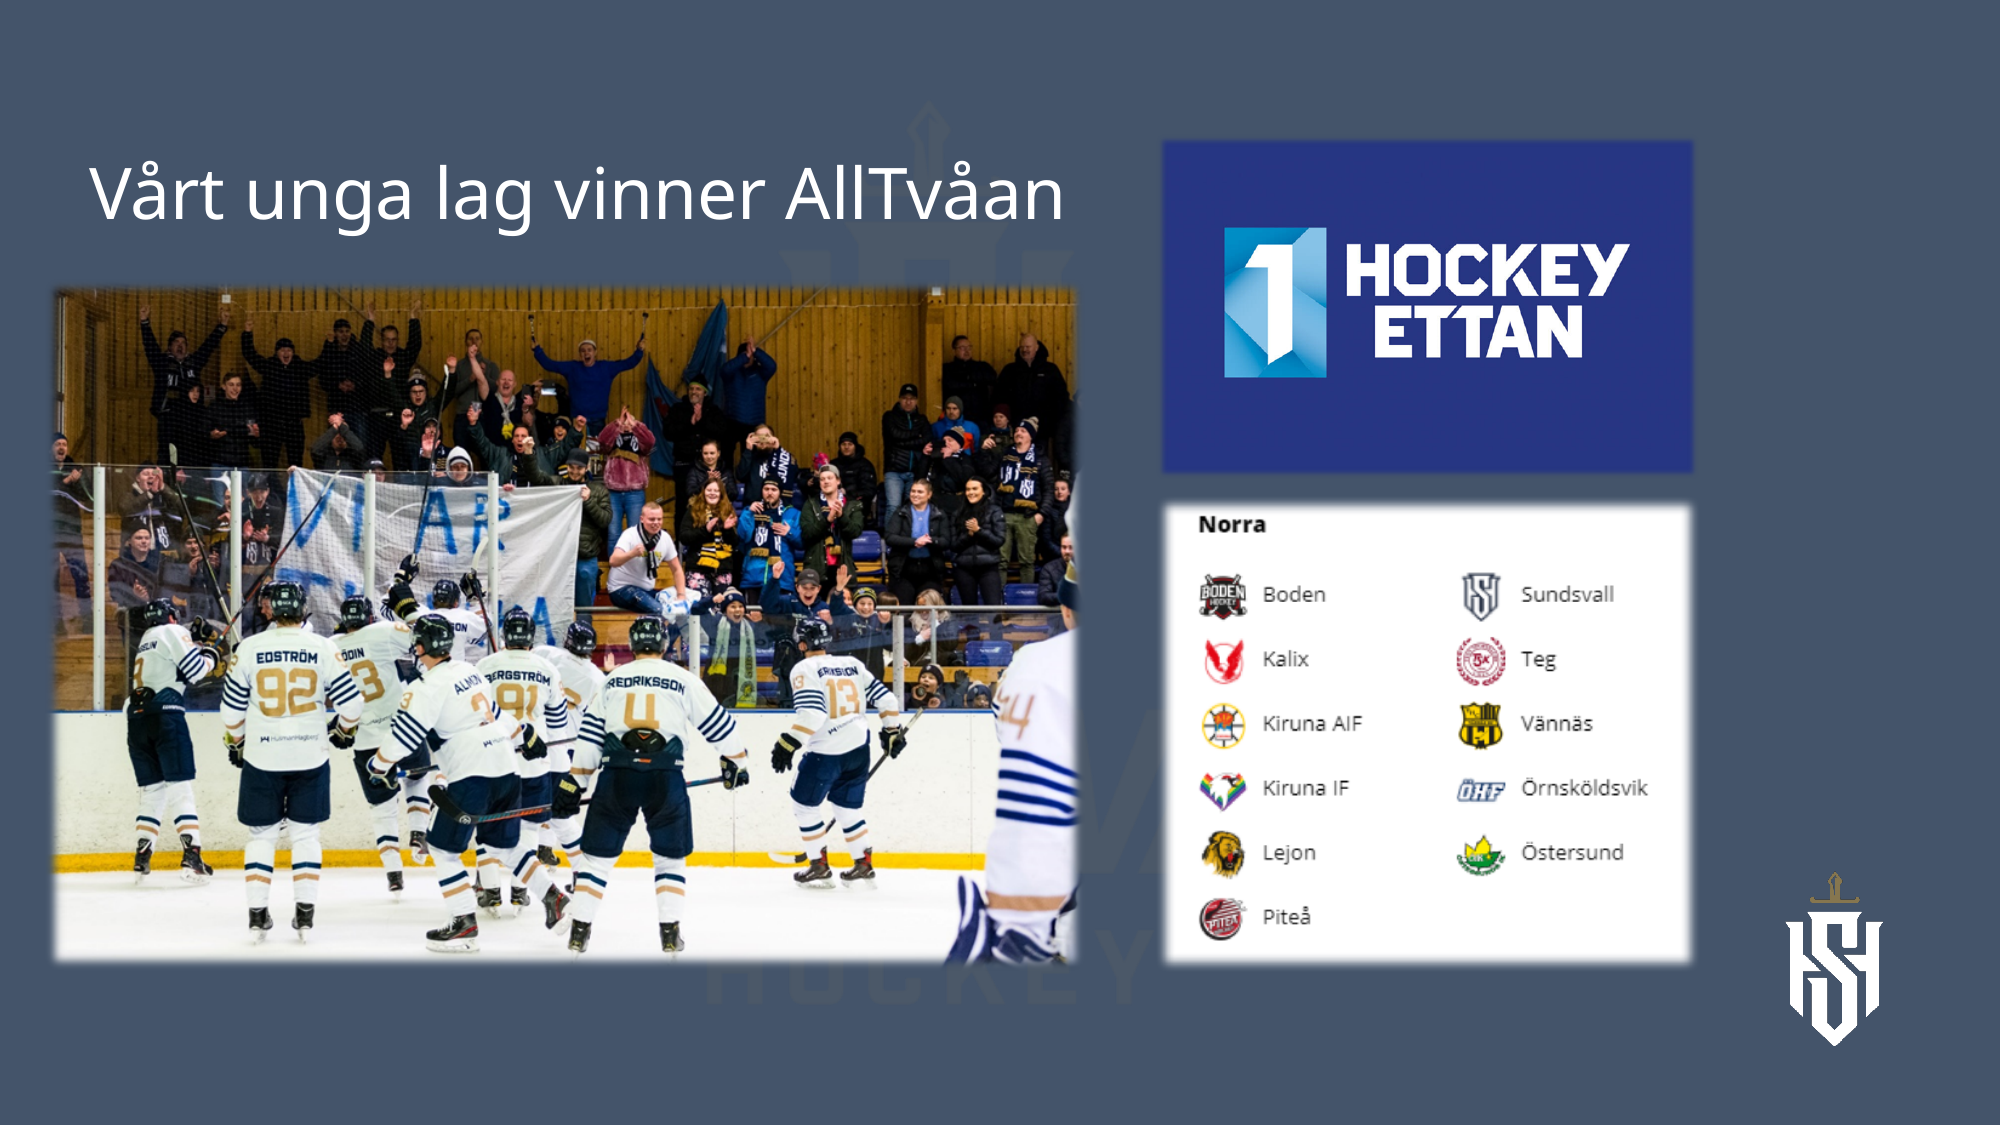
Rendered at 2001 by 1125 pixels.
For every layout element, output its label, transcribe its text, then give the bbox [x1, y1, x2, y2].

title Vårt unga lag vinner AllTvåan [74, 115, 1087, 277]
picture [43, 0, 1971, 1125]
